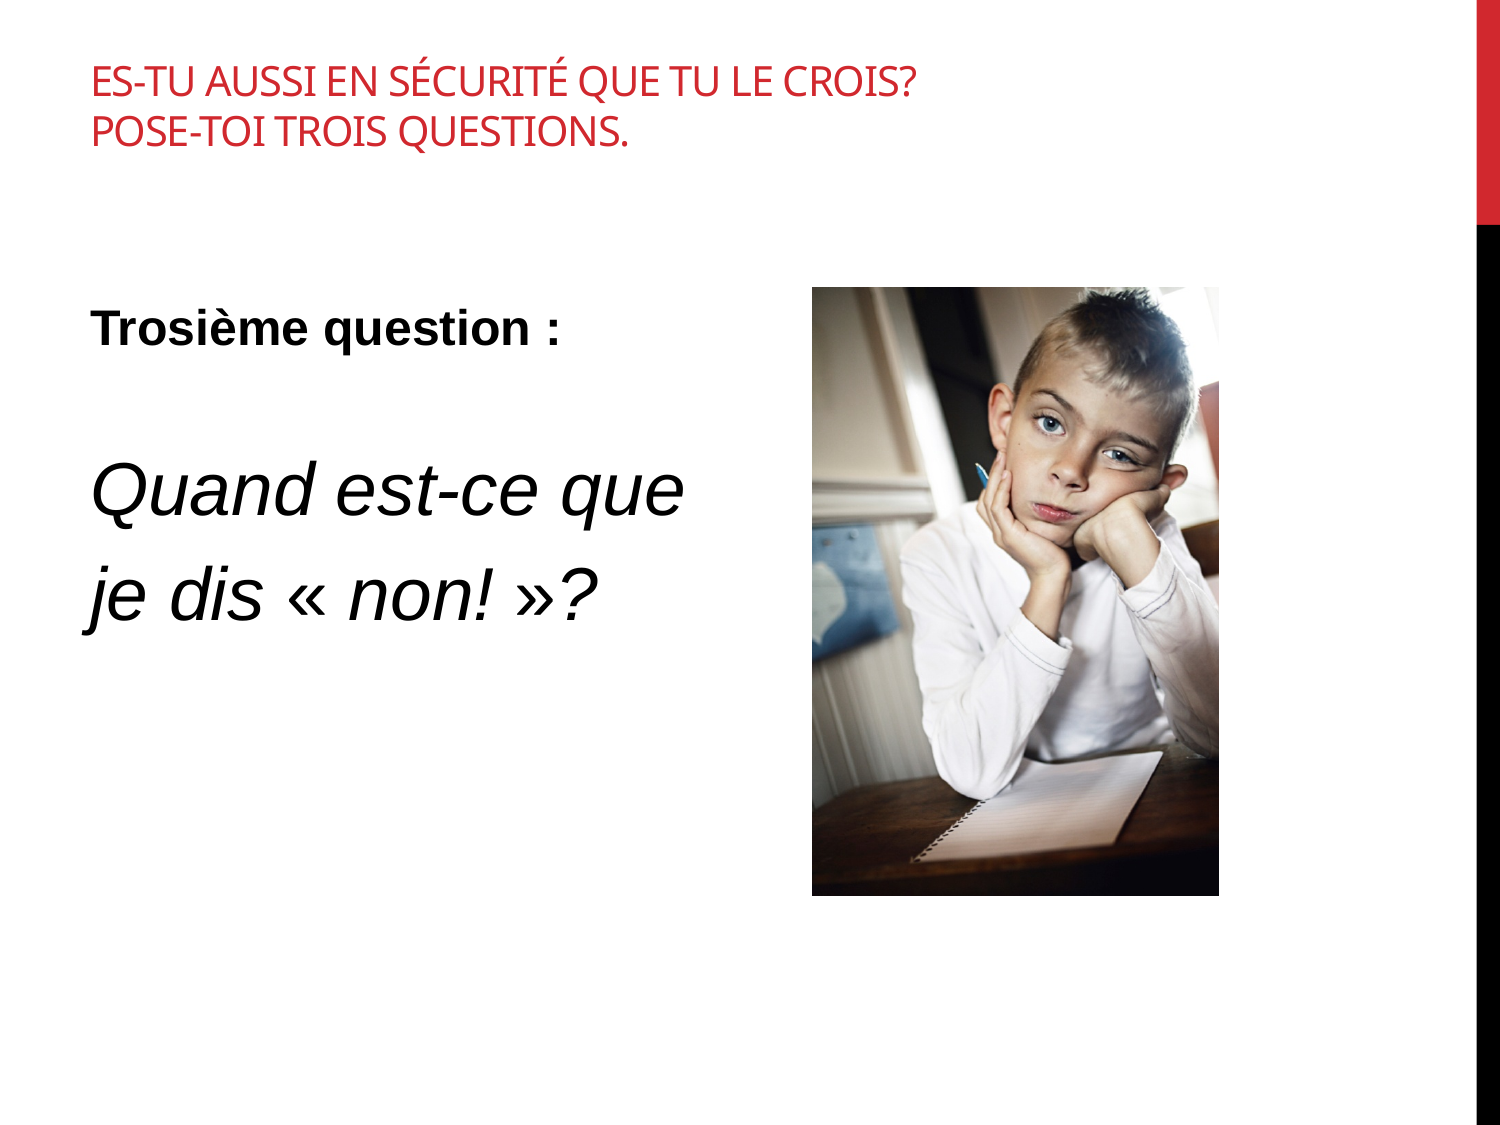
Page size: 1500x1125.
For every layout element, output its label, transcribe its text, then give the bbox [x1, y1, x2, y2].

title ES-TU AUSSI EN SÉCURITÉ QUE TU LE CROIS? POSE-TOI TROIS questions. [75, 25, 1300, 163]
list Trosième question : Quand est-ce que je dis « non! »? [75, 287, 1325, 1005]
picture [811, 286, 1220, 897]
